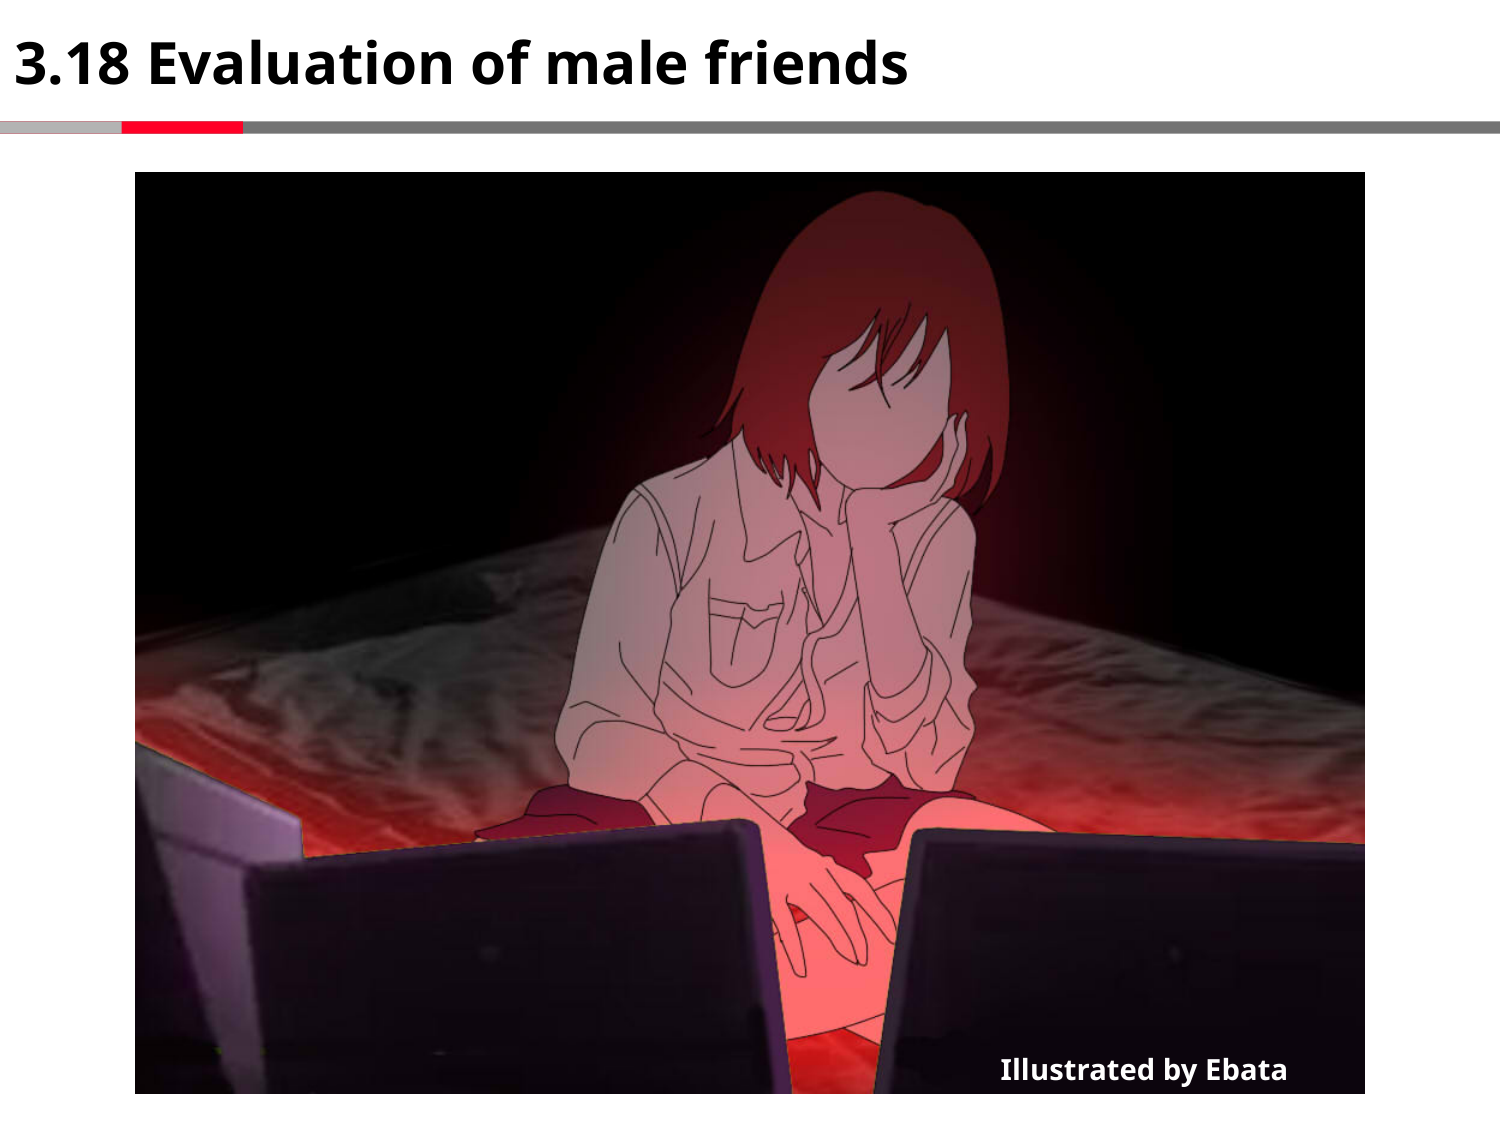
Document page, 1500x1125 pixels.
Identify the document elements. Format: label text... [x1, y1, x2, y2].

picture [135, 172, 1365, 1095]
title 3.18 Evaluation of male friends [0, 19, 1005, 105]
